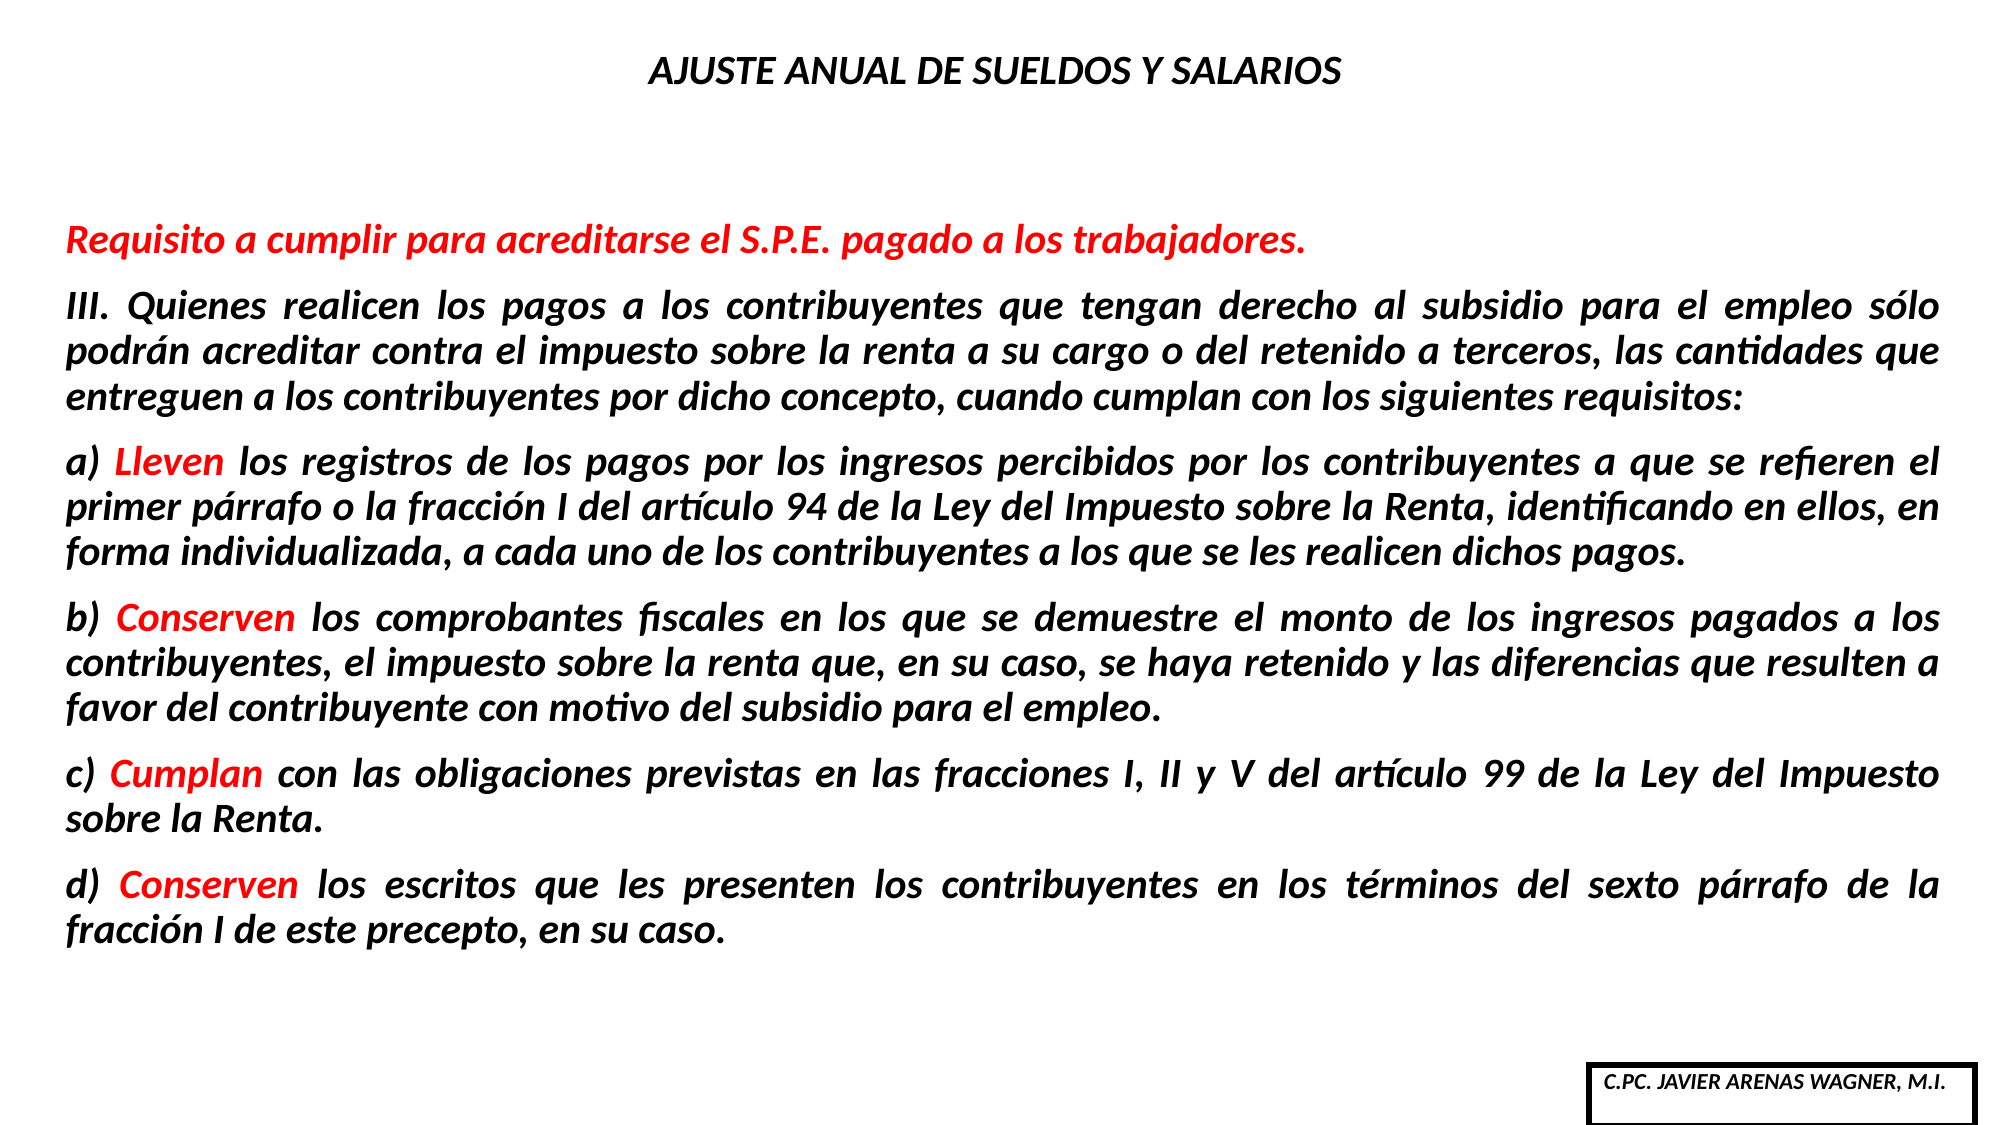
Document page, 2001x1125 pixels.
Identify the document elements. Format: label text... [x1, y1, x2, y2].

table_header C.PC. JAVIER ARENAS WAGNER, M.I. [1592, 1068, 1972, 1123]
title AJUSTE ANUAL DE SUELDOS Y SALARIOS [287, 33, 1713, 102]
subtitle Requisito a cumplir para acreditarse el S.P.E. pagado a los trabajadores. III. Quienes realicen los pagos a los contribuyentes que tengan derecho al subsidio para el empleo sólo podrán acreditar contra el impuesto sobre la renta a su cargo o del retenido a terceros, las cantidades que entreguen a los contribuyentes por dicho concepto, cuando cumplan con los siguientes requisitos: a) Lleven los registros de los pagos por los ingresos percibidos por los contribuyentes a que se refieren el primer párrafo o la fracción I del artículo 94 de la Ley del Impuesto sobre la Renta, identificando en ellos, en forma individualizada, a cada uno de los contribuyentes a los que se les realicen dichos pagos. b) Conserven los comprobantes fiscales en los que se demuestre el monto de los ingresos pagados a los contribuyentes, el impuesto sobre la renta que, en su caso, se haya retenido y las diferencias que resulten a favor del contribuyente con motivo del subsidio para el empleo. c) Cumplan con las obligaciones previstas en las fracciones I, II y V del artículo 99 de la Ley del Impuesto sobre la Renta. d) Conserven los escritos que les presenten los contribuyentes en los términos del sexto párrafo de la fracción I de este precepto, en su caso. [50, 139, 1957, 1031]
